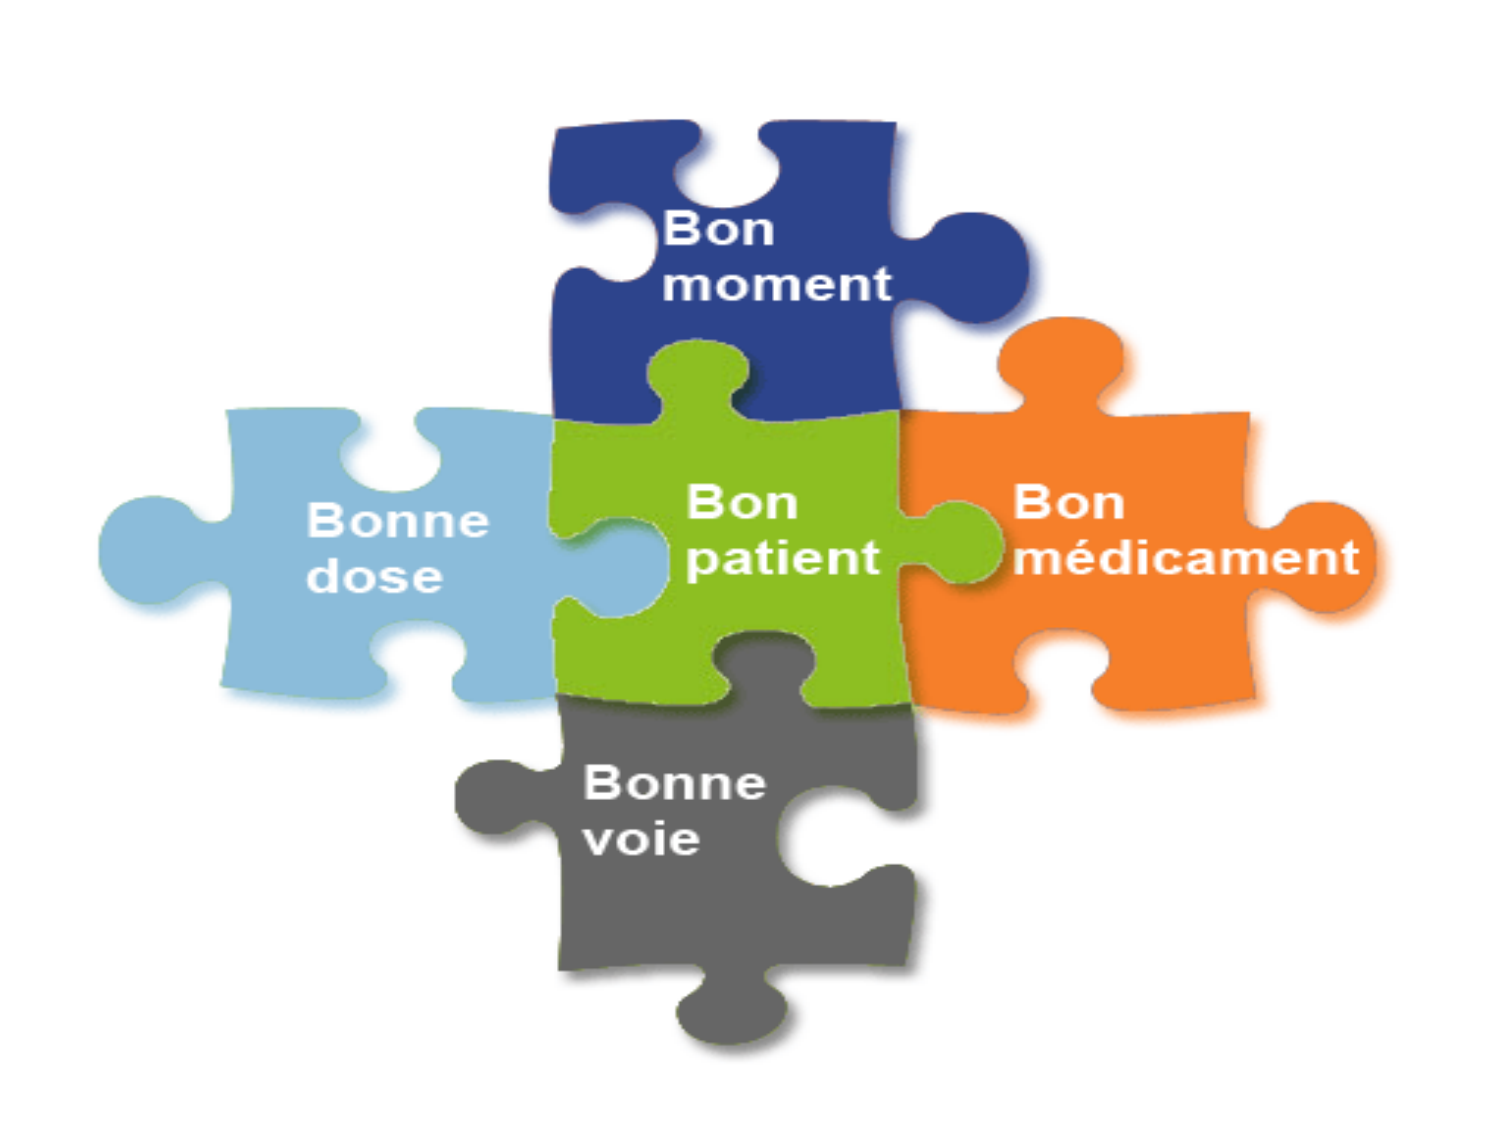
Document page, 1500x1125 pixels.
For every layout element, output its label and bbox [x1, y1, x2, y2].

picture [81, 46, 1407, 1091]
